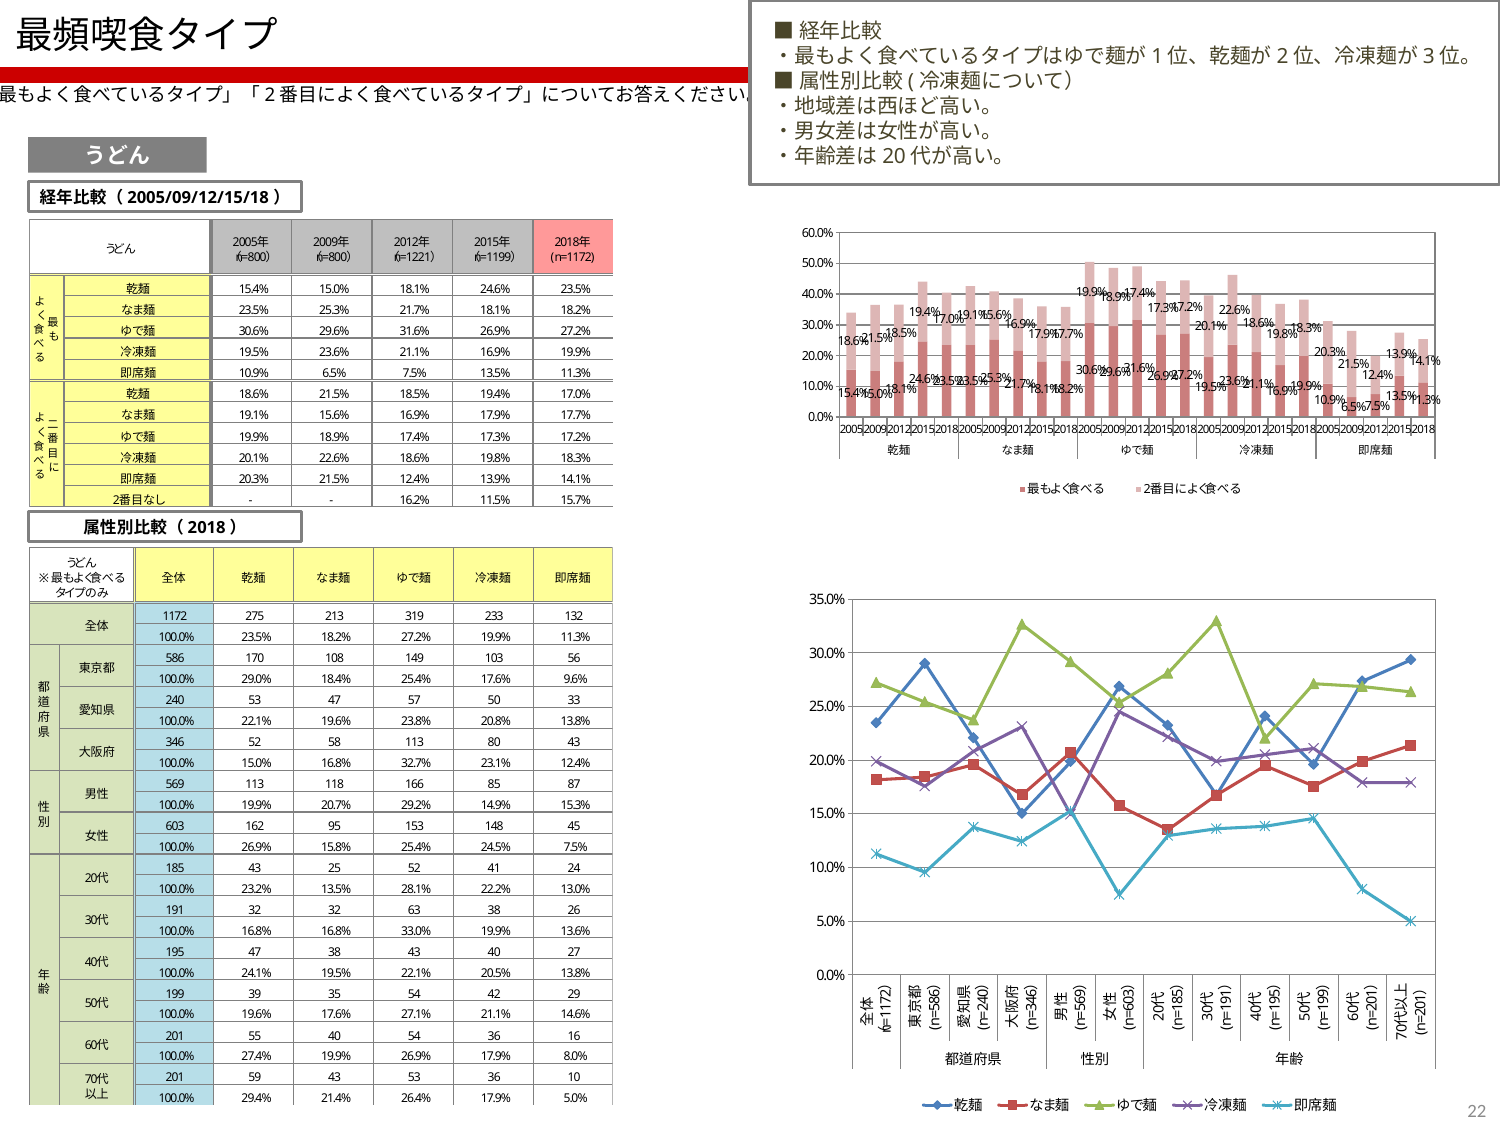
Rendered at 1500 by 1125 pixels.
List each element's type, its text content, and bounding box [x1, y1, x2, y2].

text_box 経年比較（2005/09/12/15/18） [26, 180, 304, 213]
text_box Q：「最もよく食べているタイプ」「2番目によく食べているタイプ」についてお答えください。（SA) [0, 74, 748, 113]
picture [29, 218, 615, 508]
text_box うどん [26, 135, 209, 175]
text_box ■経年比較 ・最もよく食べているタイプはゆで麺が1位、乾麺が2位、冷凍麺が3位。 ■属性別比較(冷凍麺について） ・地域差は西ほど高い。 ・男女差は女性が高い。 ・年齢差は20代が高い。 [748, 0, 1500, 187]
picture [28, 546, 614, 1107]
text_box 属性別比較（2018） [26, 513, 304, 543]
picture [777, 223, 1468, 503]
title 最頻喫食タイプ [0, 1, 748, 67]
picture [789, 589, 1466, 1125]
slide_number 21 [1470, 1094, 1500, 1125]
